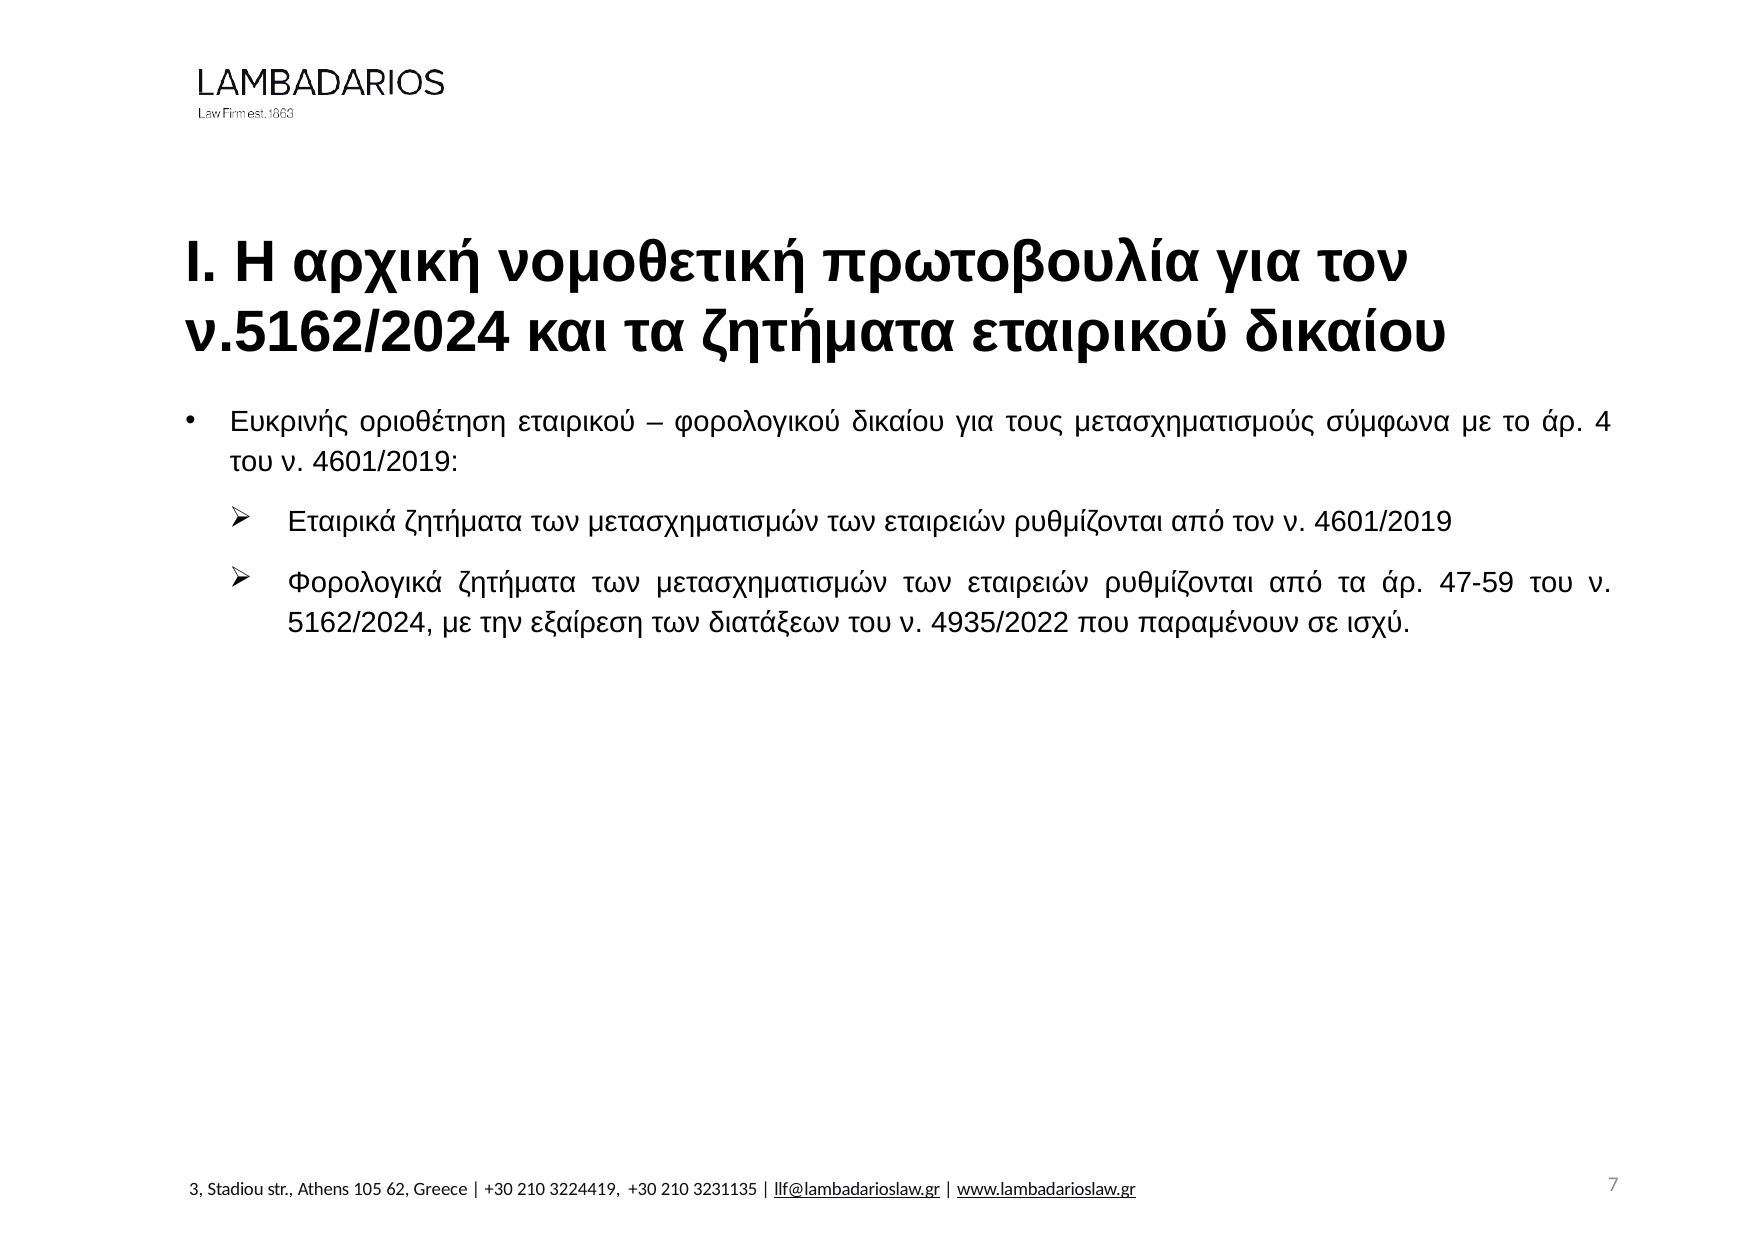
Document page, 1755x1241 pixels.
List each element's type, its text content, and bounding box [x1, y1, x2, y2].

picture [199, 69, 239, 95]
picture [271, 69, 316, 95]
picture [367, 69, 385, 95]
picture [424, 69, 444, 95]
slide_number 7 [1238, 1149, 1634, 1216]
picture [242, 69, 266, 95]
text_box 3, Stadiou str., Athens 105 62, Greece | +30 210 3224419, +30 210 3231135 | llf@lambadarioslaw.gr | www.lambadarioslaw.gr [187, 1174, 1144, 1199]
picture [397, 69, 422, 95]
text_box Ευκρινής οριοθέτηση εταιρικού – φορολογικού δικαίου για τους μετασχηματισμούς σύμφωνα με το άρ. 4 του ν. 4601/2019: Εταιρικά ζητήματα των μετασχηματισμών των εταιρειών ρυθμίζονται από τον ν. 4601/2019 Φορολογικά ζητήματα των μετασχηματισμών των εταιρειών ρυθμίζονται από τα άρ. 47-59 του ν. 5162/2024, με την εξαίρεση των διατάξεων του ν. 4935/2022 που παραμένουν σε ισχύ. [185, 395, 1613, 639]
picture [199, 108, 293, 118]
text_box Ι. Η αρχική νομοθετική πρωτοβουλία για τον ν.5162/2024 και τα ζητήματα εταιρικού δικαίου [183, 220, 1615, 363]
picture [318, 69, 365, 95]
